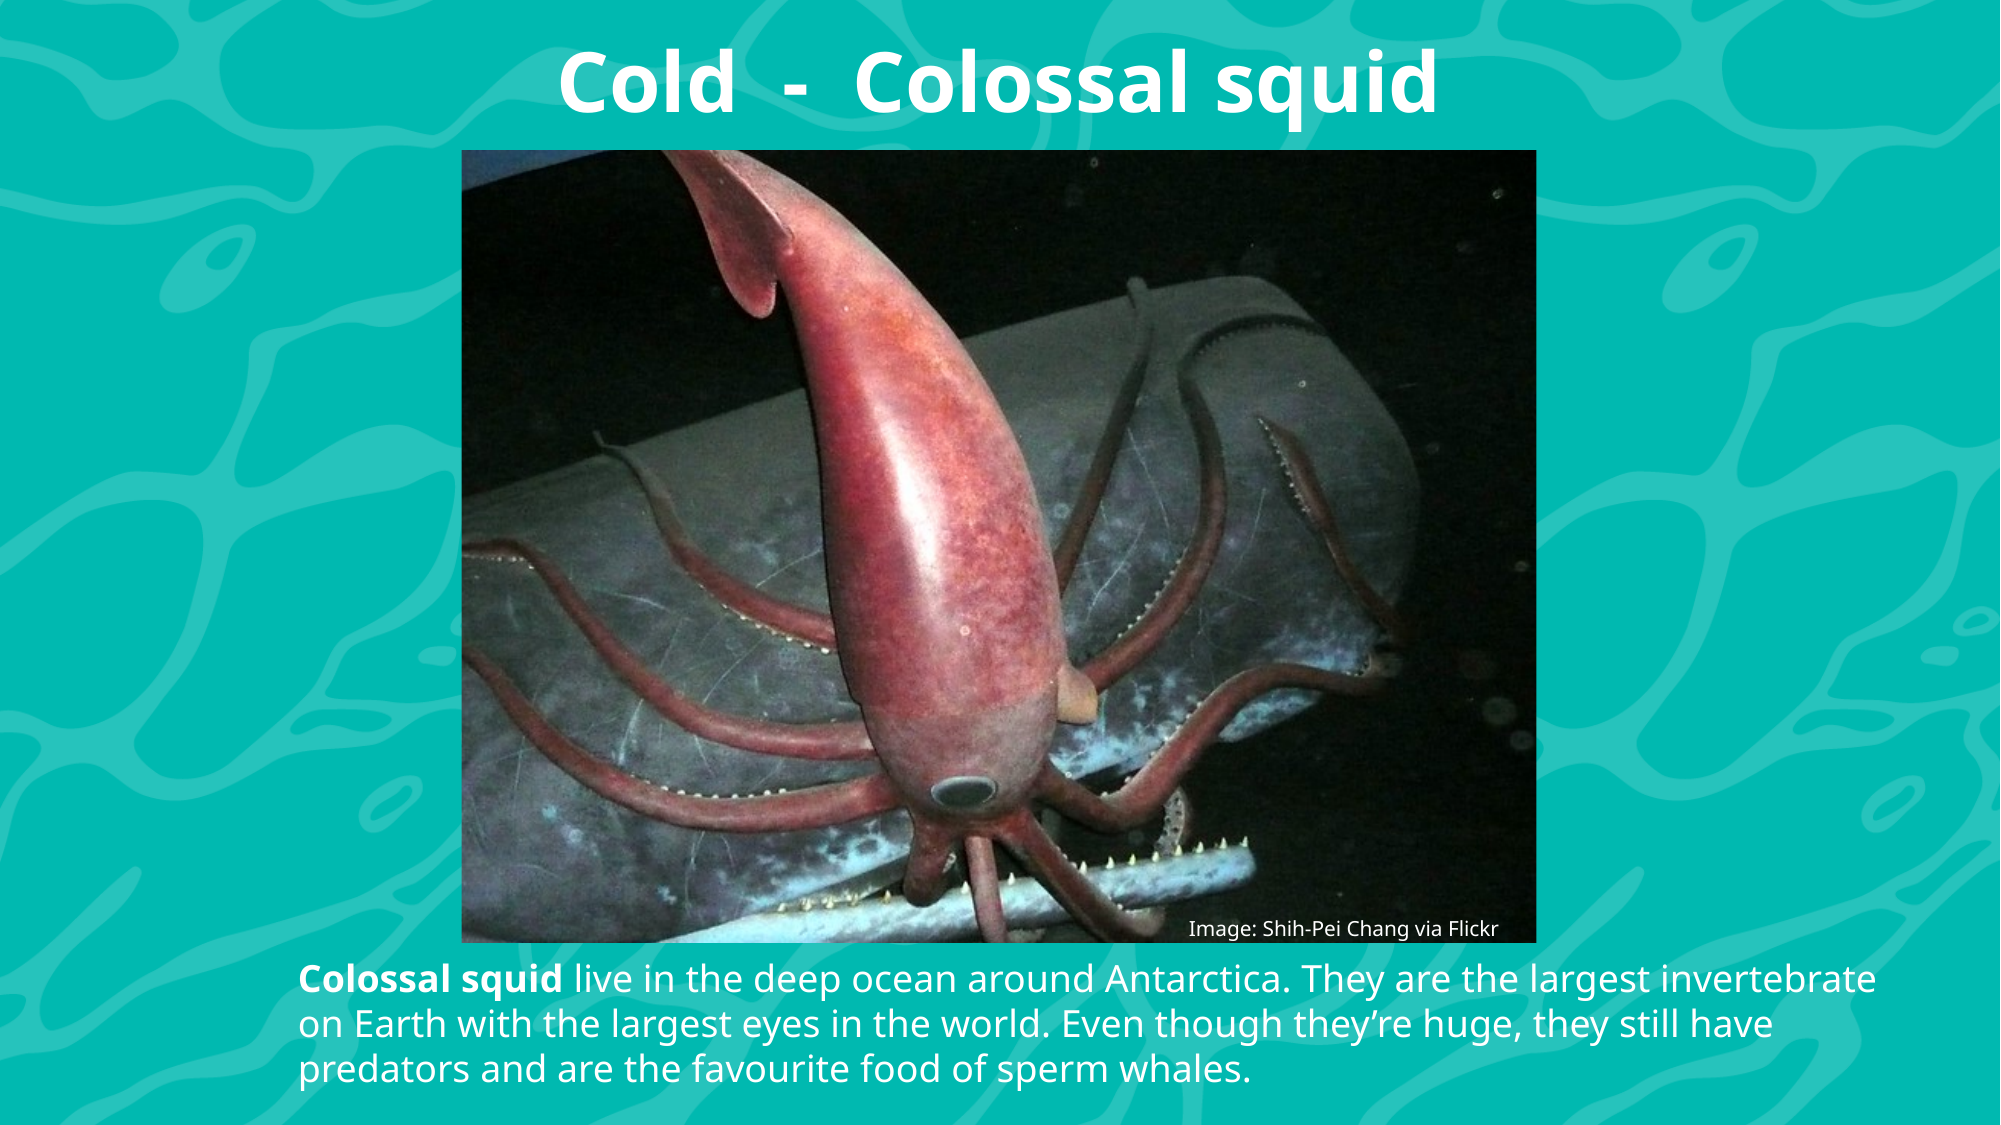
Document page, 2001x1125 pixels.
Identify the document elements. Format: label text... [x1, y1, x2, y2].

text_box Cold - Colossal squid [298, 0, 1700, 172]
text_box Image: Shih-Pei Chang via Flickr [1174, 907, 1566, 948]
picture [0, 0, 2000, 1125]
text_box Colossal squid live in the deep ocean around Antarctica. They are the largest invertebrate on Earth with the largest eyes in the world. Even though they’re huge, they still have predators and are the favourite food of sperm whales. [283, 948, 1900, 1098]
